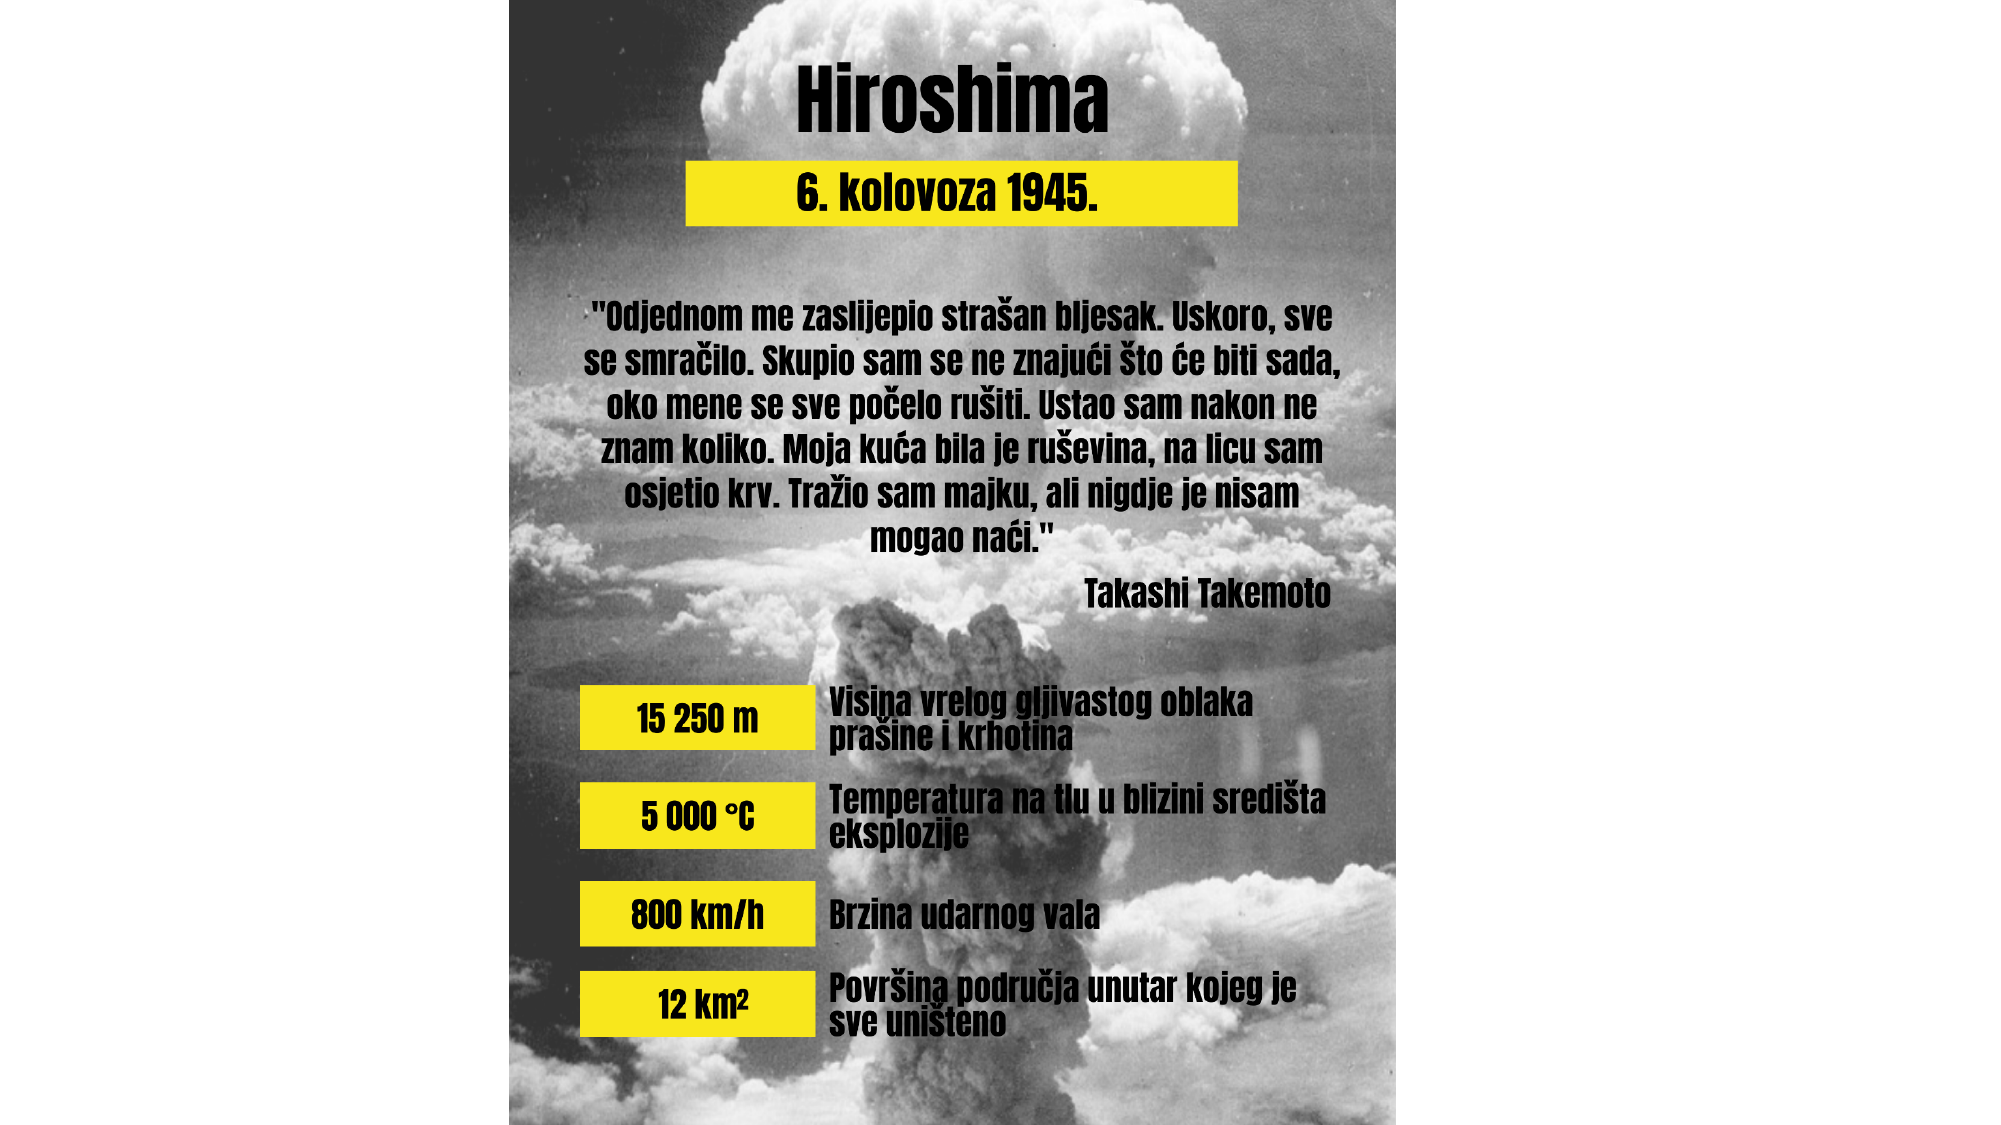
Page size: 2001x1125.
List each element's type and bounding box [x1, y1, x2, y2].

picture [509, 0, 1396, 1125]
